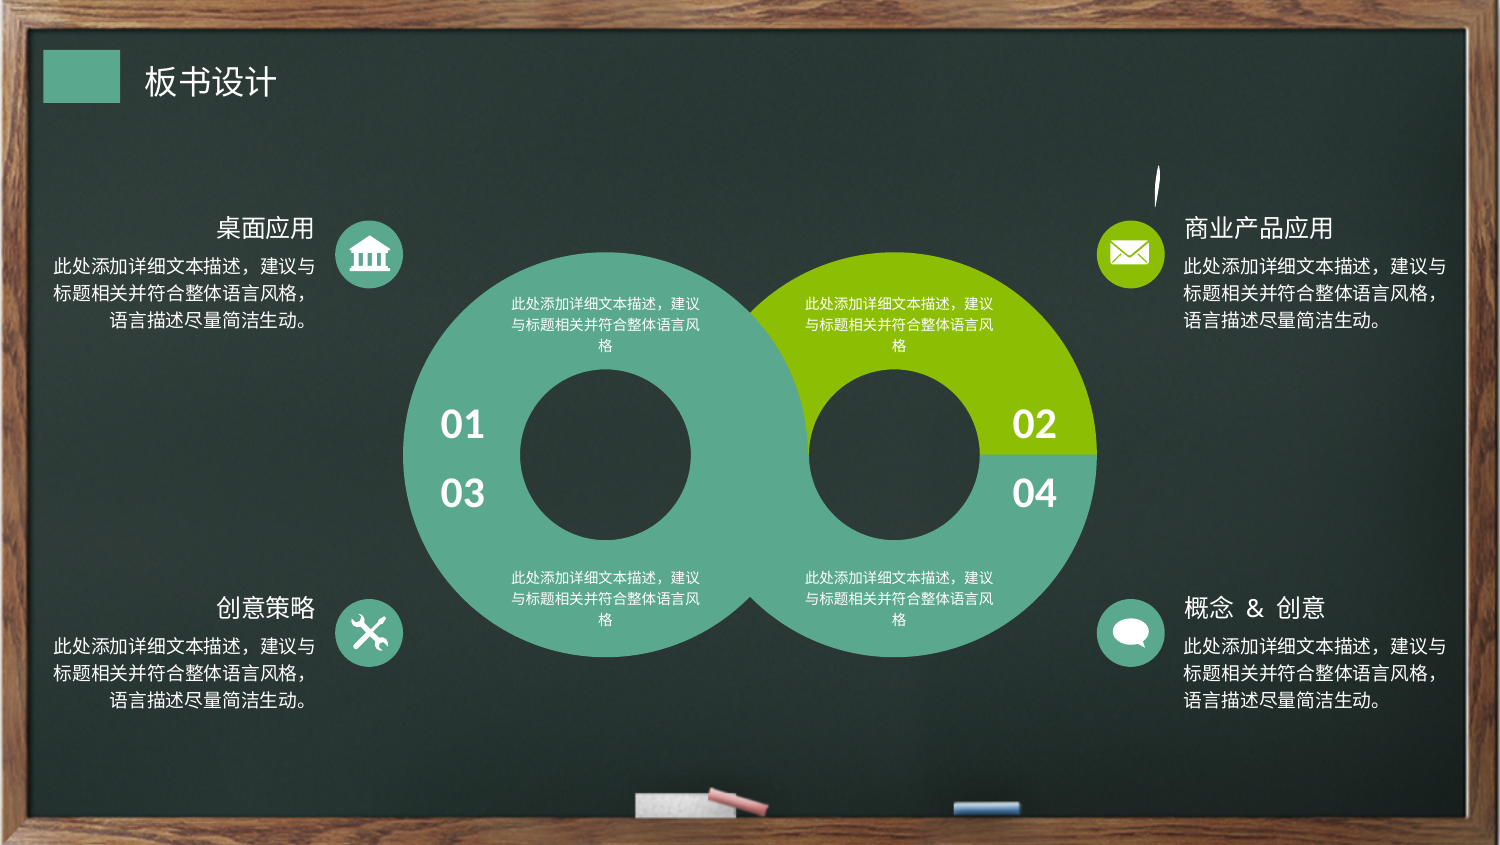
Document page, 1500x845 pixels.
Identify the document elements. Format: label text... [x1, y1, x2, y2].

text_box 商业产品应用 [1184, 215, 1377, 255]
text_box 此处添加详细文本描述，建议与标题相关并符合整体语言风格，语言描述尽量简洁生动。 [47, 630, 316, 700]
text_box [333, 596, 406, 670]
text_box 此处添加详细文本描述，建议与标题相关并符合整体语言风格，语言描述尽量简洁生动。 [1183, 630, 1453, 700]
text_box 此处添加详细文本描述，建议与标题相关并符合整体语言风格 [506, 291, 705, 346]
picture [0, 0, 1500, 845]
text_box [1094, 596, 1167, 670]
text_box 01 [429, 389, 497, 453]
text_box [349, 235, 391, 272]
text_box [750, 250, 1099, 454]
text_box 桌面应用 [112, 215, 316, 255]
text_box [351, 613, 388, 651]
text_box 此处添加详细文本描述，建议与标题相关并符合整体语言风格 [506, 565, 705, 620]
text_box [400, 452, 750, 660]
text_box [689, 452, 1099, 660]
text_box 此处添加详细文本描述，建议与标题相关并符合整体语言风格 [800, 291, 998, 346]
text_box 03 [429, 457, 497, 522]
text_box 此处添加详细文本描述，建议与标题相关并符合整体语言风格，语言描述尽量简洁生动。 [1183, 250, 1453, 320]
text_box [400, 250, 811, 454]
text_box 概念 & 创意 [1184, 595, 1377, 635]
text_box 创意策略 [112, 595, 316, 635]
text_box [333, 218, 406, 291]
text_box 04 [1001, 457, 1069, 522]
text_box [1094, 218, 1167, 291]
text_box [1152, 163, 1163, 210]
text_box [1112, 618, 1149, 648]
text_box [1110, 240, 1150, 265]
text_box 此处添加详细文本描述，建议与标题相关并符合整体语言风格 [800, 565, 998, 620]
text_box 此处添加详细文本描述，建议与标题相关并符合整体语言风格，语言描述尽量简洁生动。 [47, 250, 316, 320]
text_box 02 [1001, 389, 1069, 453]
